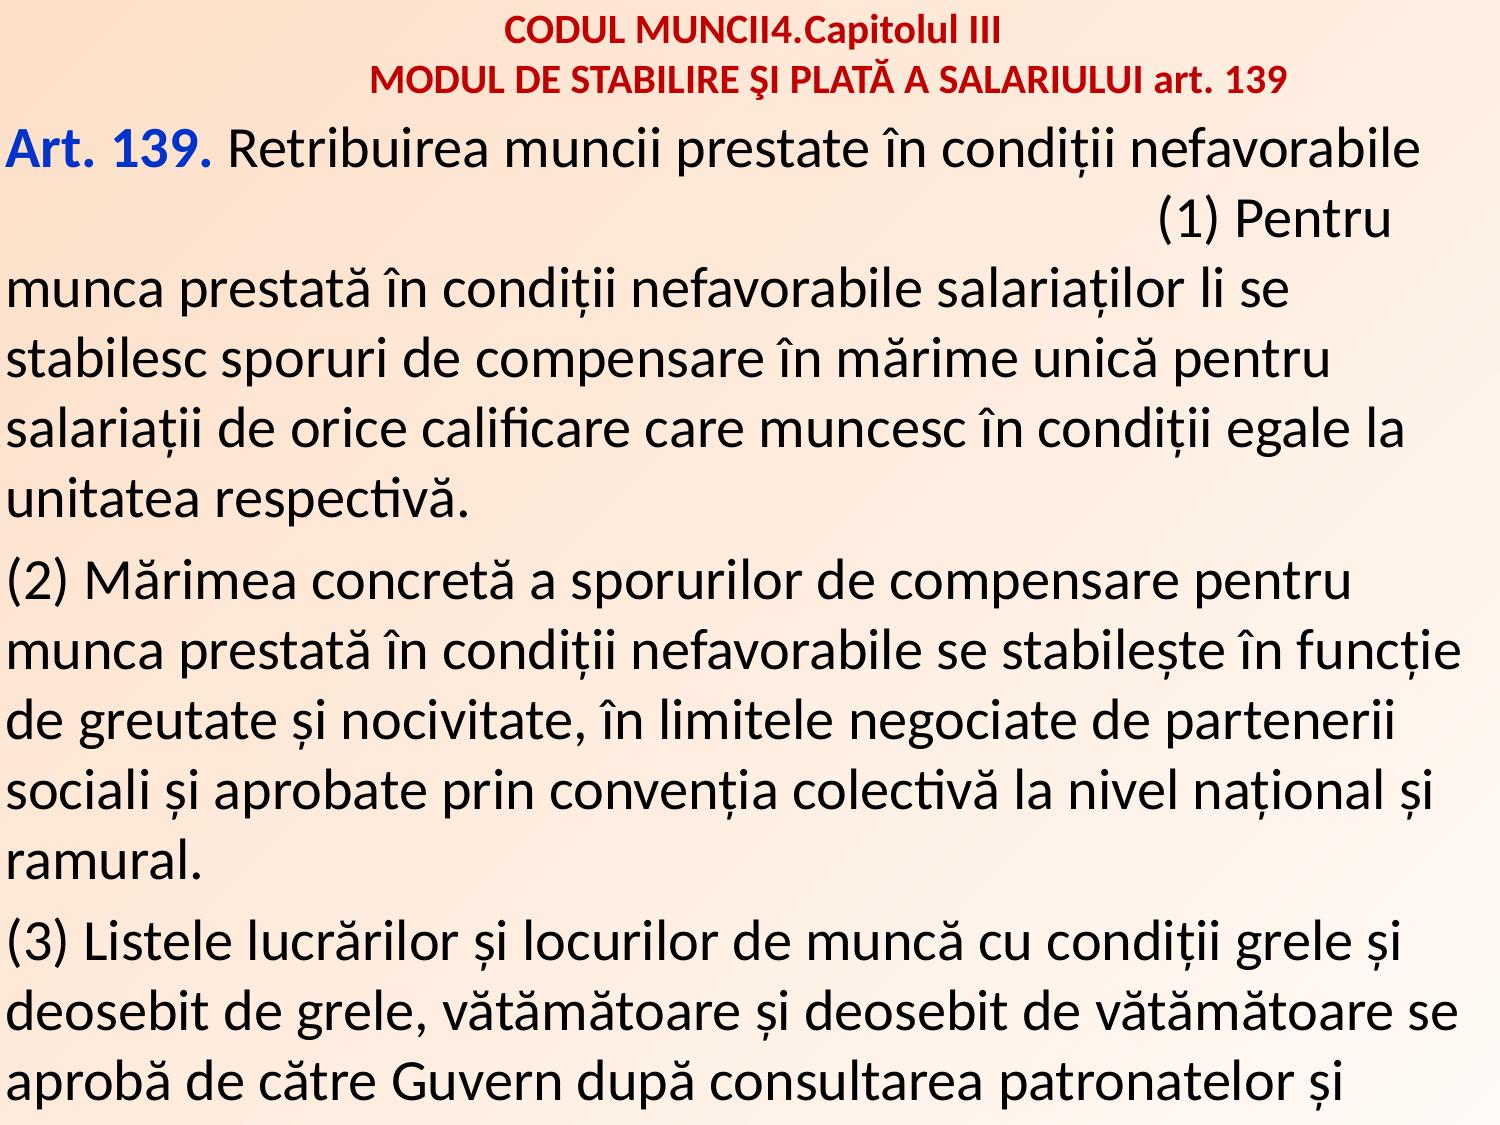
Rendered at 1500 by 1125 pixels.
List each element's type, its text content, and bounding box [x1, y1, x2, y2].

list Art. 139. Retribuirea muncii prestate în condiţii nefavorabile (1) Pentru munca prestată în condiţii nefavorabile salariaţilor li se stabilesc sporuri de compensare în mărime unică pentru salariaţii de orice calificare care muncesc în condiţii egale la unitatea respectivă. (2) Mărimea concretă a sporurilor de compensare pentru munca prestată în condiţii nefavorabile se stabileşte în funcţie de greutate şi nocivitate, în limitele negociate de partenerii sociali şi aprobate prin convenţia colectivă la nivel naţional şi ramural. (3) Listele lucrărilor şi locurilor de muncă cu condiţii grele şi deosebit de grele, vătămătoare şi deosebit de vătămătoare se aprobă de către Guvern după consultarea patronatelor şi sindicatelor. [0, 101, 1498, 1043]
title CODUL MUNCII4. Capitolul III MODUL DE STABILIRE ŞI PLATĂ A SALARIULUI art. 139 [12, 0, 1495, 101]
